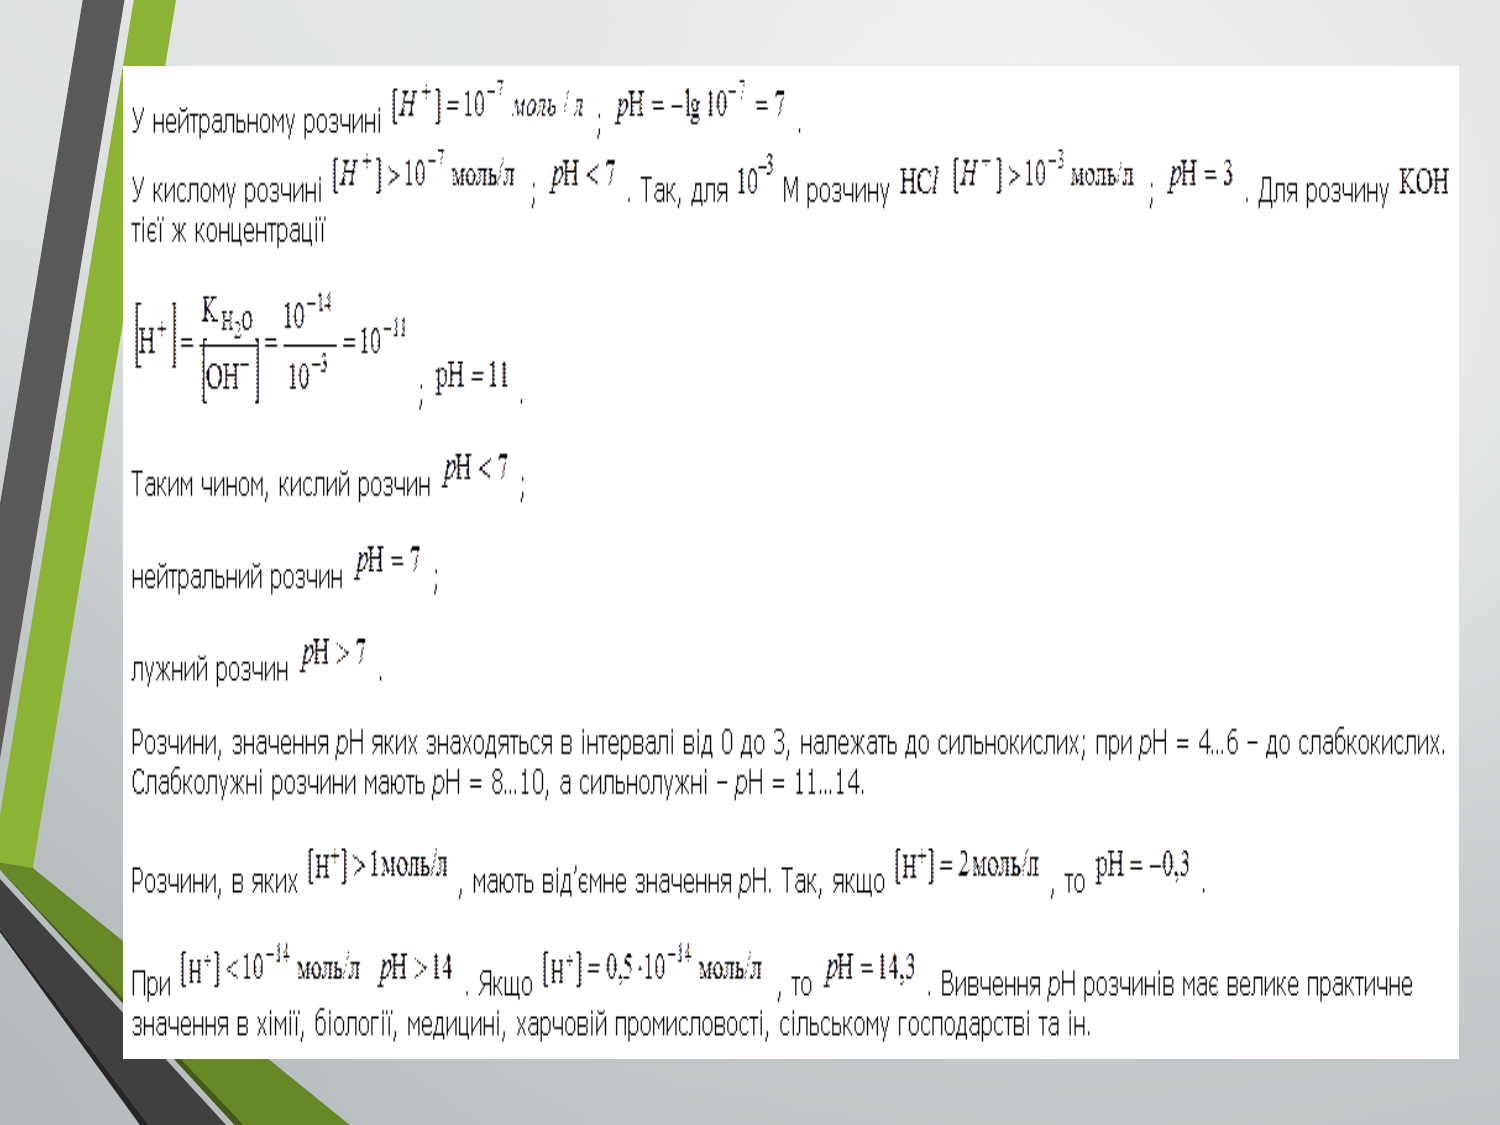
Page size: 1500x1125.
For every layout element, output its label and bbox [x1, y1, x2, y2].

picture [123, 66, 1459, 1059]
